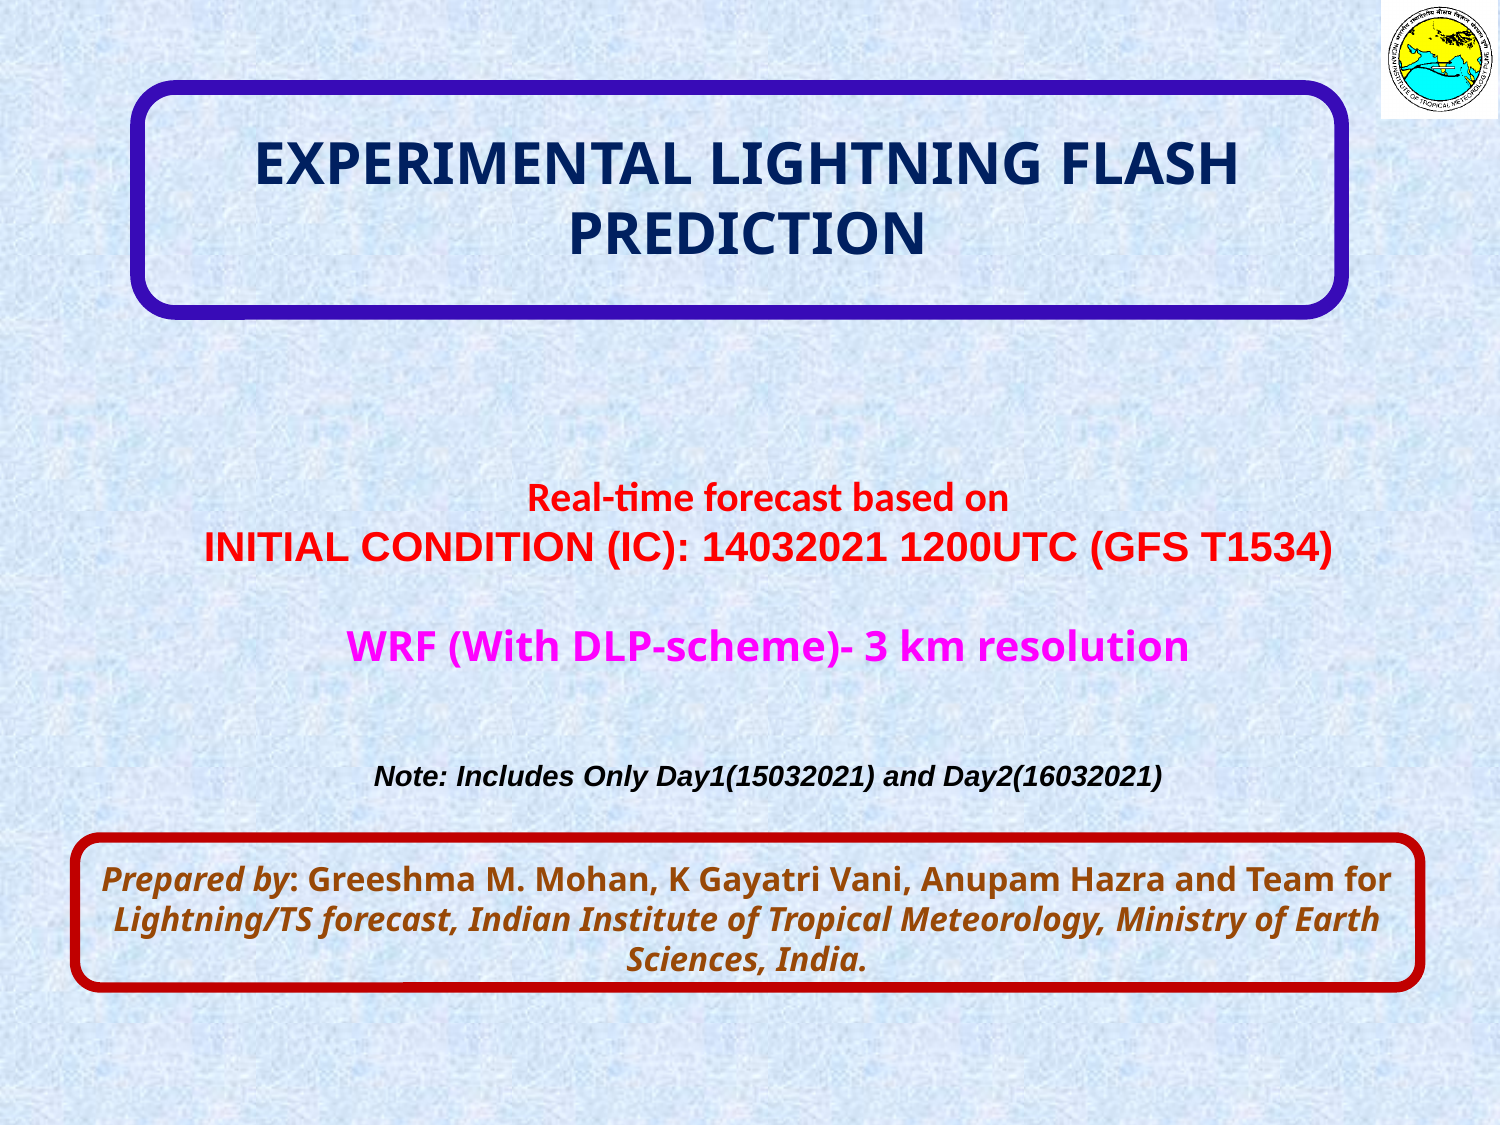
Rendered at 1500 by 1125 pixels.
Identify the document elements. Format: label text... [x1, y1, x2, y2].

text_box Note: Includes Only Day1(15032021) and Day2(16032021) [87, 749, 1458, 800]
text_box Real-time forecast based on INITIAL CONDITION (IC): 14032021 1200UTC (GFS T1534) WRF (With DLP-scheme)- 3 km resolution [87, 462, 1450, 678]
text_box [62, 837, 1433, 988]
picture [0, 0, 1500, 1125]
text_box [137, 87, 1357, 313]
